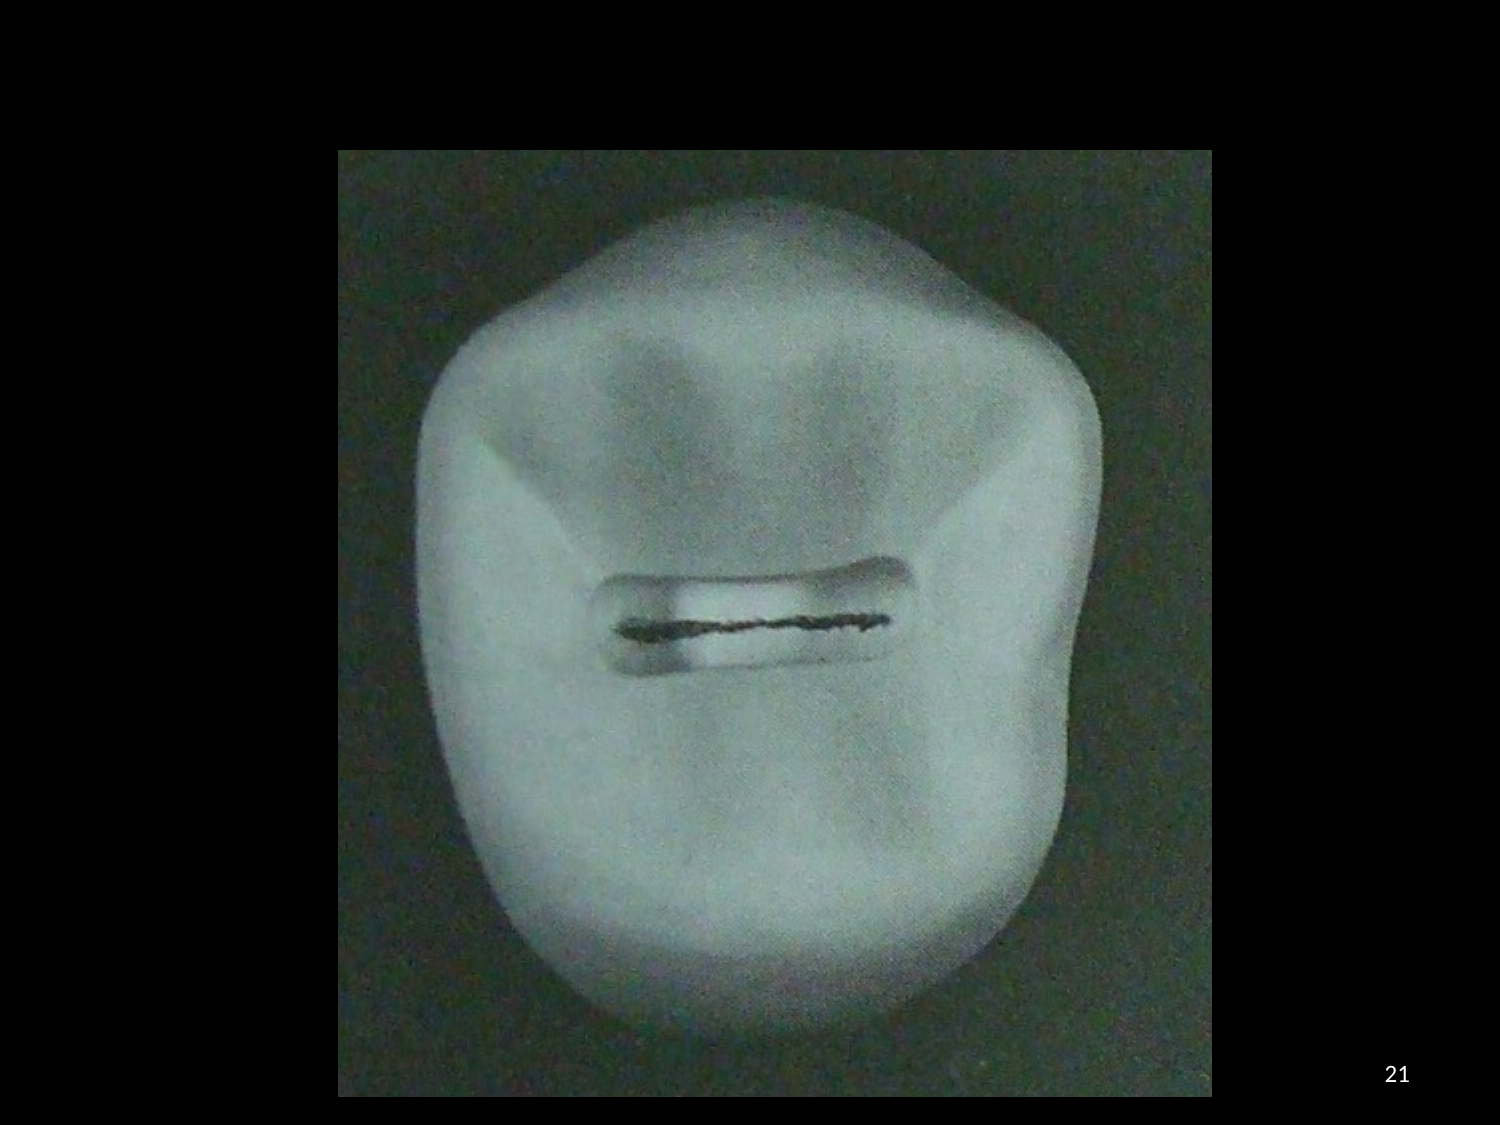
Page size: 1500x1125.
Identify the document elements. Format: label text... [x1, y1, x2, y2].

slide_number 21 [1214, 1042, 1425, 1103]
picture [337, 149, 1213, 1098]
